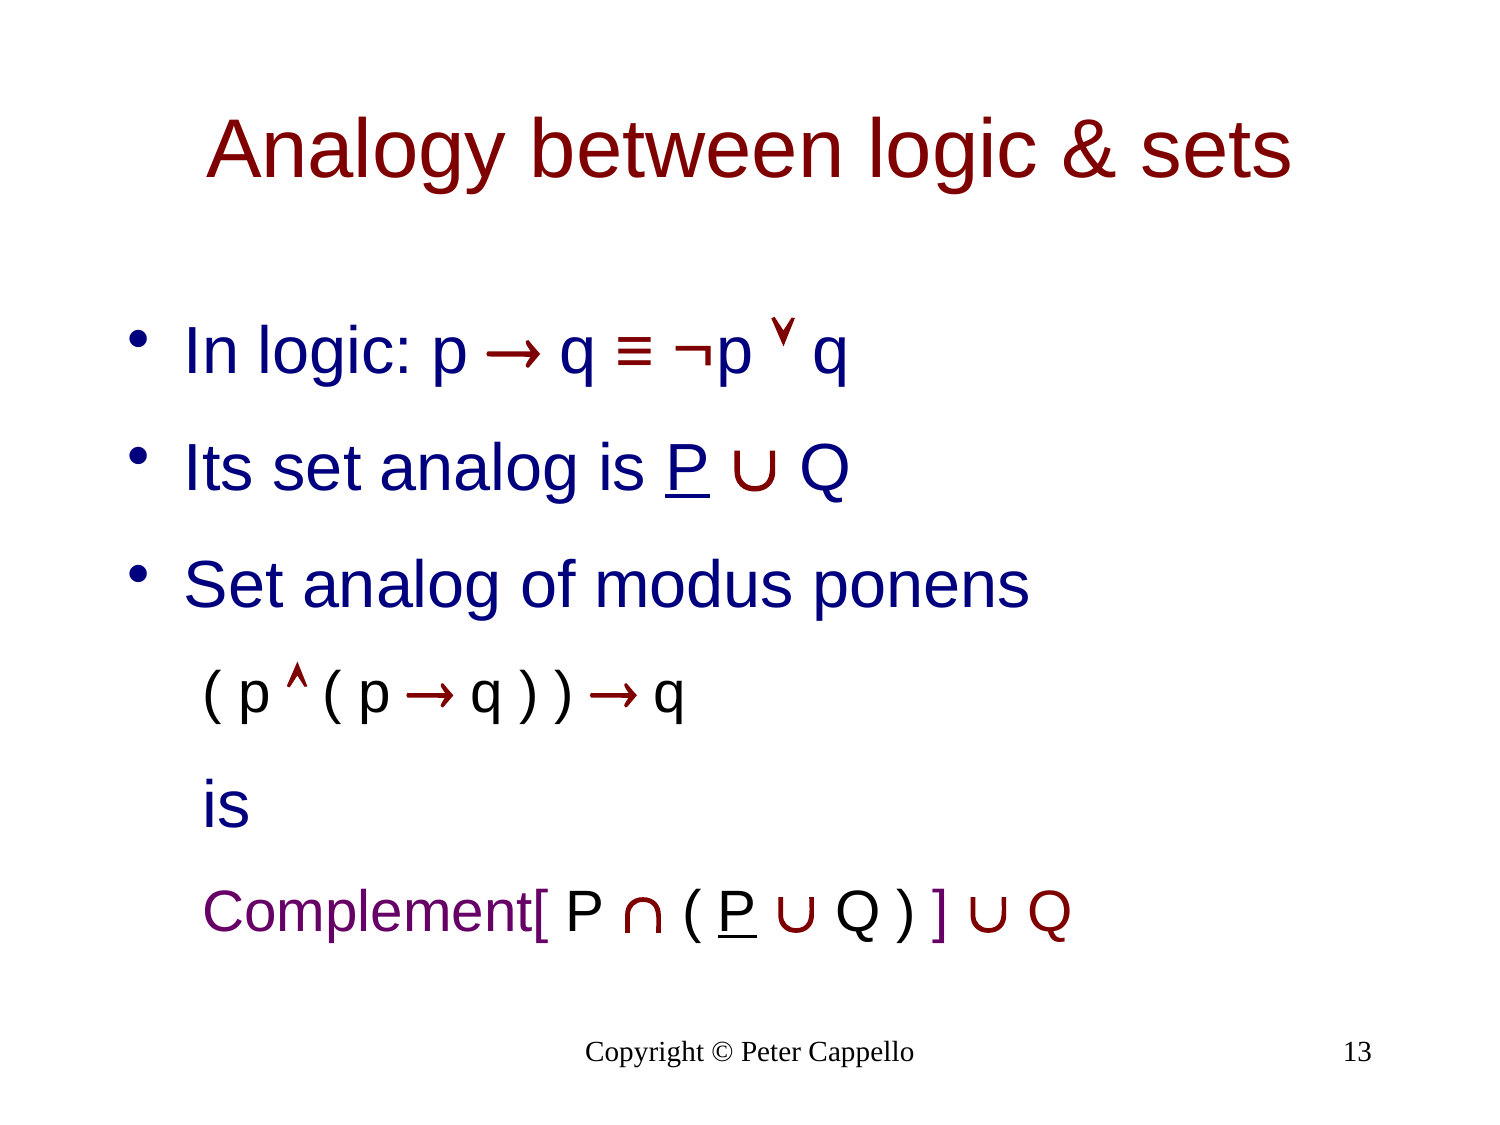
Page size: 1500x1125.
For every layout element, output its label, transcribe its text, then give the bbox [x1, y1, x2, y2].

slide_number 13 [1074, 1025, 1388, 1100]
title Analogy between logic & sets [112, 50, 1388, 238]
footer Copyright © Peter Cappello [512, 1025, 988, 1100]
list In logic: p  q ≡ p  q Its set analog is P  Q Set analog of modus ponens ( p  ( p  q ) )  q is Complement[ P  ( P  Q ) ]  Q [112, 275, 1388, 1000]
